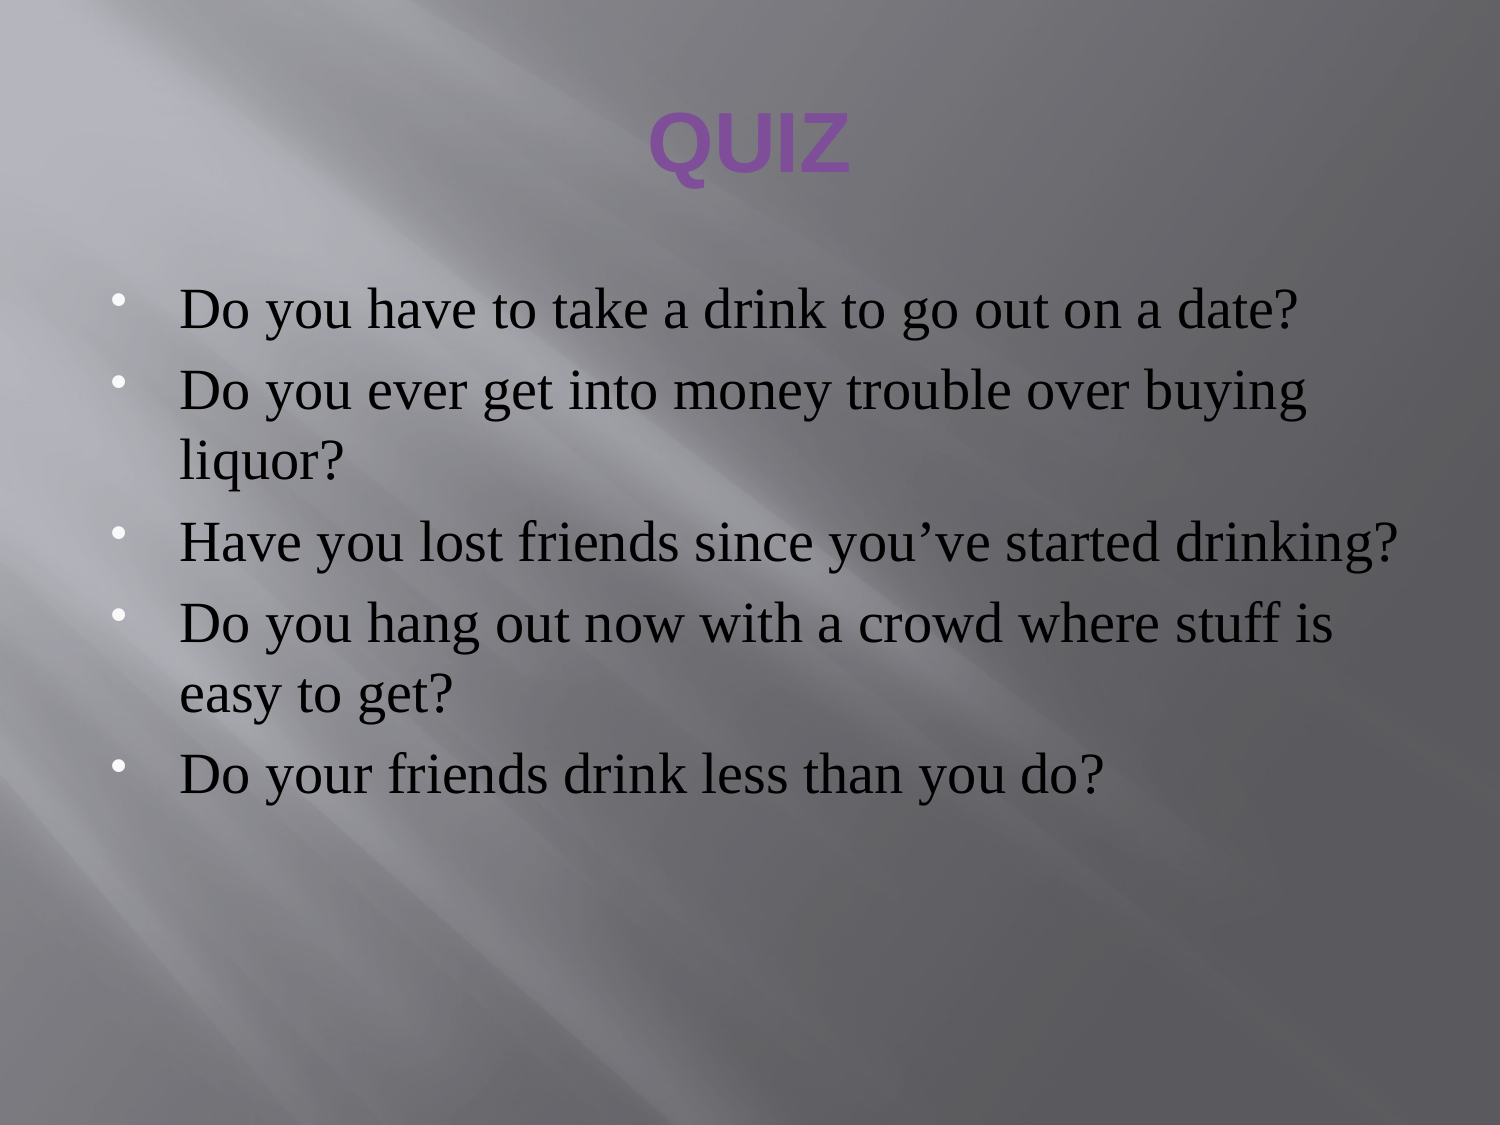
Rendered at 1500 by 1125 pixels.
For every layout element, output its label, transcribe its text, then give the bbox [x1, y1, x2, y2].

title QUIZ [75, 45, 1425, 233]
list Do you have to take a drink to go out on a date? Do you ever get into money trouble over buying liquor? Have you lost friends since you’ve started drinking? Do you hang out now with a crowd where stuff is easy to get? Do your friends drink less than you do? [75, 262, 1425, 1035]
